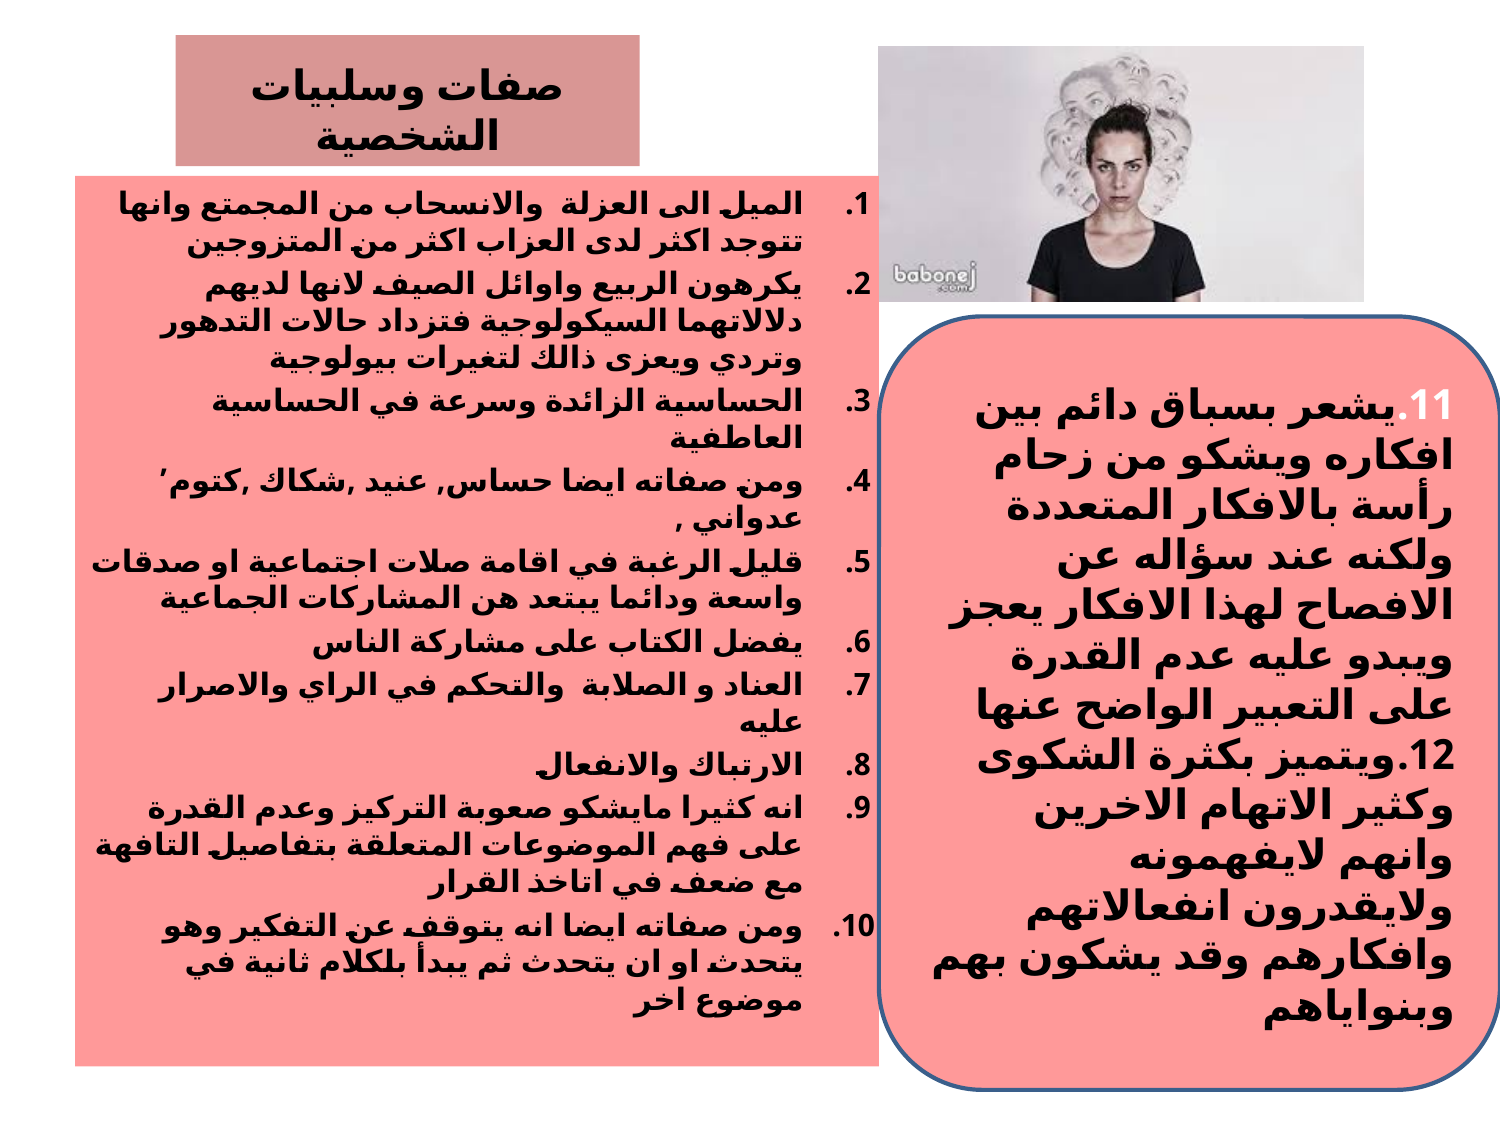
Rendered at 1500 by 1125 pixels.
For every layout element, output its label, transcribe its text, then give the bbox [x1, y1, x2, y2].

list الميل الى العزلة والانسحاب من المجمتع وانها تتوجد اكثر لدى العزاب اكثر من المتزوجين يكرهون الربيع واوائل الصيف لانها لديهم دلالاتهما السيكولوجية فتزداد حالات التدهور وتردي ويعزى ذالك لتغيرات بيولوجية الحساسية الزائدة وسرعة في الحساسية العاطفية ومن صفاته ايضا حساس, عنيد ,شكاك ,كتوم’ عدواني , قليل الرغبة في اقامة صلات اجتماعية او صدقات واسعة ودائما يبتعد هن المشاركات الجماعية يفضل الكتاب على مشاركة الناس العناد و الصلابة والتحكم في الراي والاصرار عليه الارتباك والانفعال انه كثيرا مايشكو صعوبة التركيز وعدم القدرة على فهم الموضوعات المتعلقة بتفاصيل التافهة مع ضعف في اتاخذ القرار ومن صفاته ايضا انه يتوقف عن التفكير وهو يتحدث او ان يتحدث ثم يبدأ بلكلام ثانية في موضوع اخر [75, 175, 879, 1067]
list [878, 46, 1364, 302]
text_box 11.يشعر بسباق دائم بين افكاره ويشكو من زحام رأسة بالافكار المتعددة ولكنه عند سؤاله عن الافصاح لهذا الافكار يعجز ويبدو عليه عدم القدرة على التعبير الواضح عنها 12.ويتميز بكثرة الشكوى وكثير الاتهام الاخرين وانهم لايفهمونه ولايقدرون انفعالاتهم وافكارهم وقد يشكون بهم وبنواياهم [876, 314, 1500, 1092]
title صفات وسلبيات الشخصية [175, 35, 640, 167]
